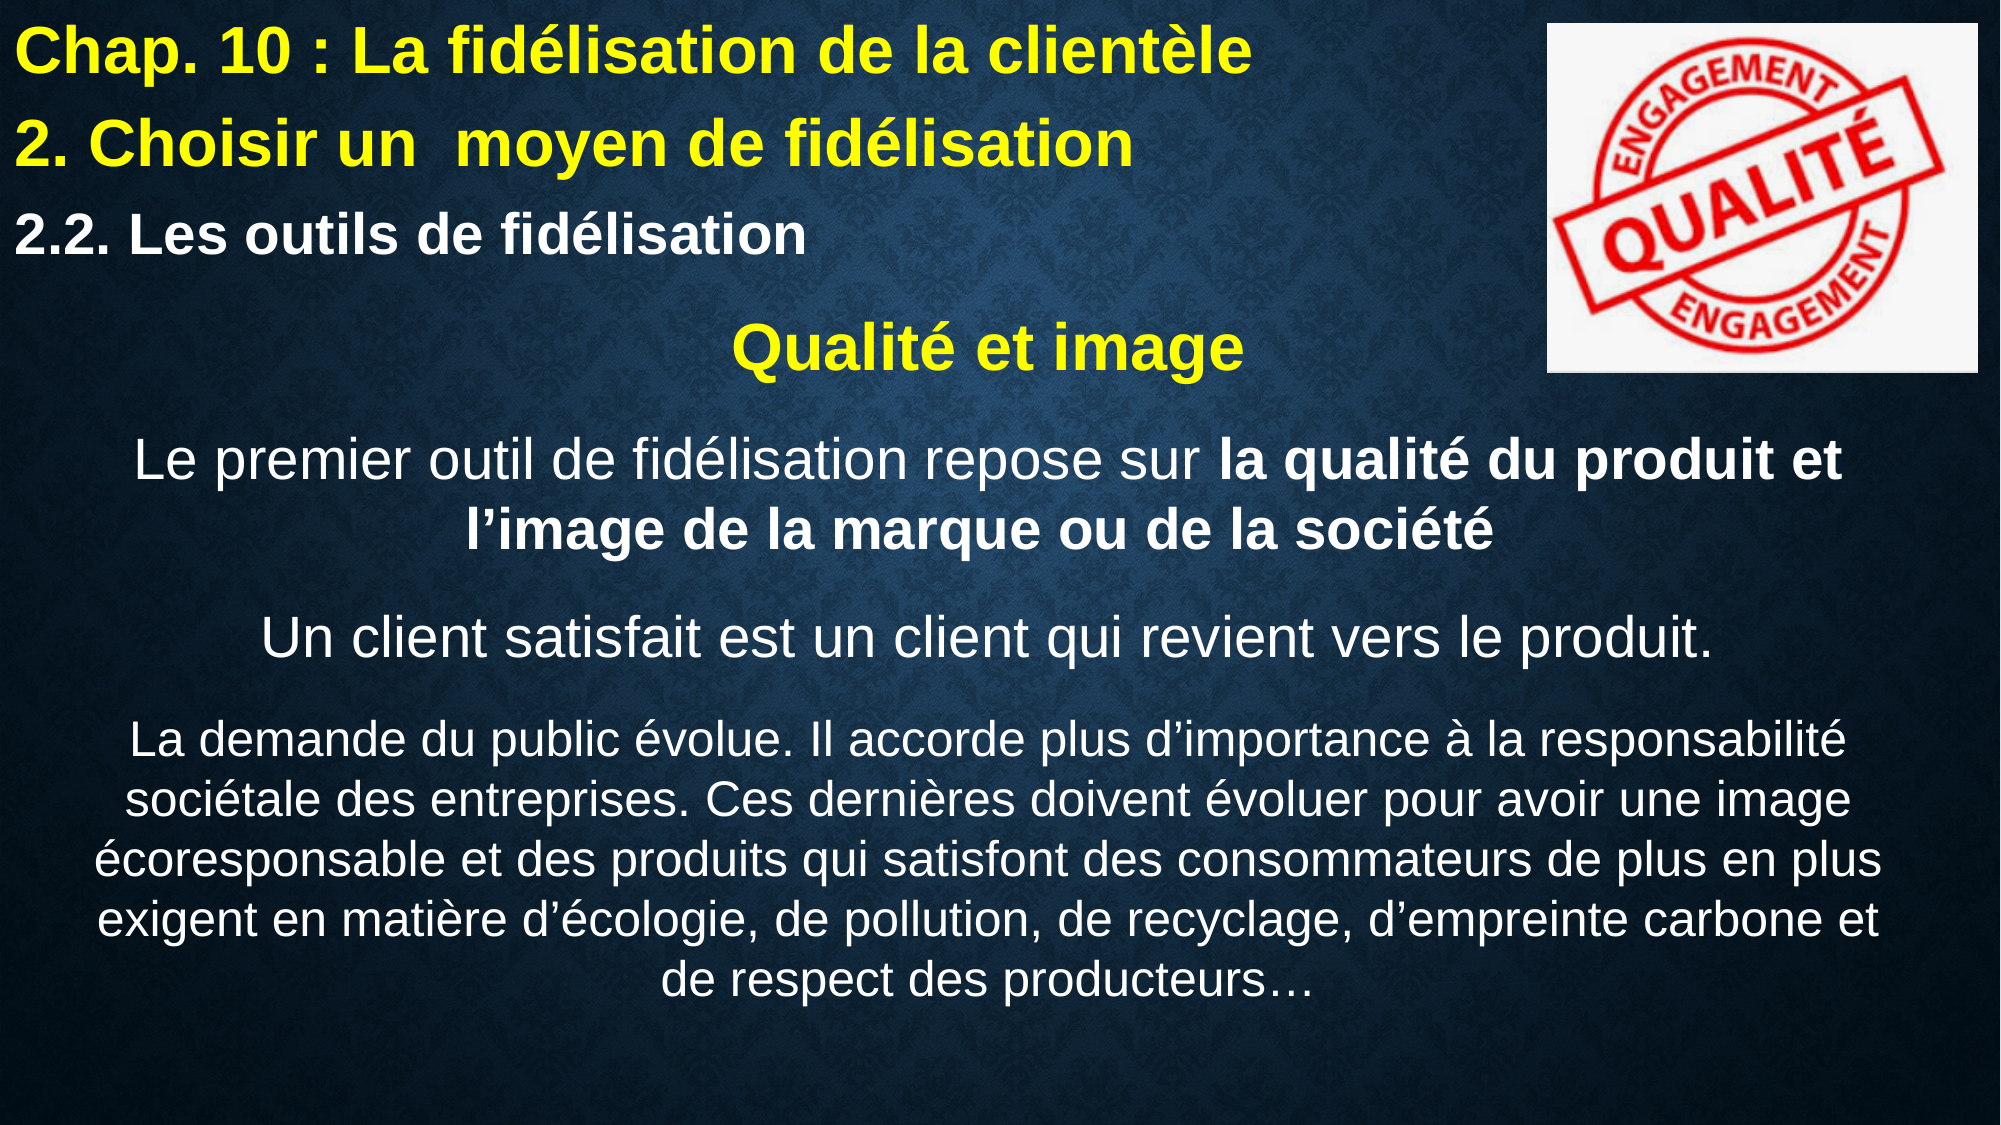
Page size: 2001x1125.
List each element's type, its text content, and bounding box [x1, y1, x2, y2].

text_box 2.2. Les outils de fidélisation Qualité et image Le premier outil de fidélisation repose sur la qualité du produit et l’image de la marque ou de la société Un client satisfait est un client qui revient vers le produit. La demande du public évolue. Il accorde plus d’importance à la responsabilité sociétale des entreprises. Ces dernières doivent évoluer pour avoir une image écoresponsable et des produits qui satisfont des consommateurs de plus en plus exigent en matière d’écologie, de pollution, de recyclage, d’empreinte carbone et de respect des producteurs… [0, 189, 1918, 1014]
text_box Chap. 10 : La fidélisation de la clientèle 2. Choisir un moyen de fidélisation [0, 0, 1800, 188]
picture [1547, 23, 1978, 373]
